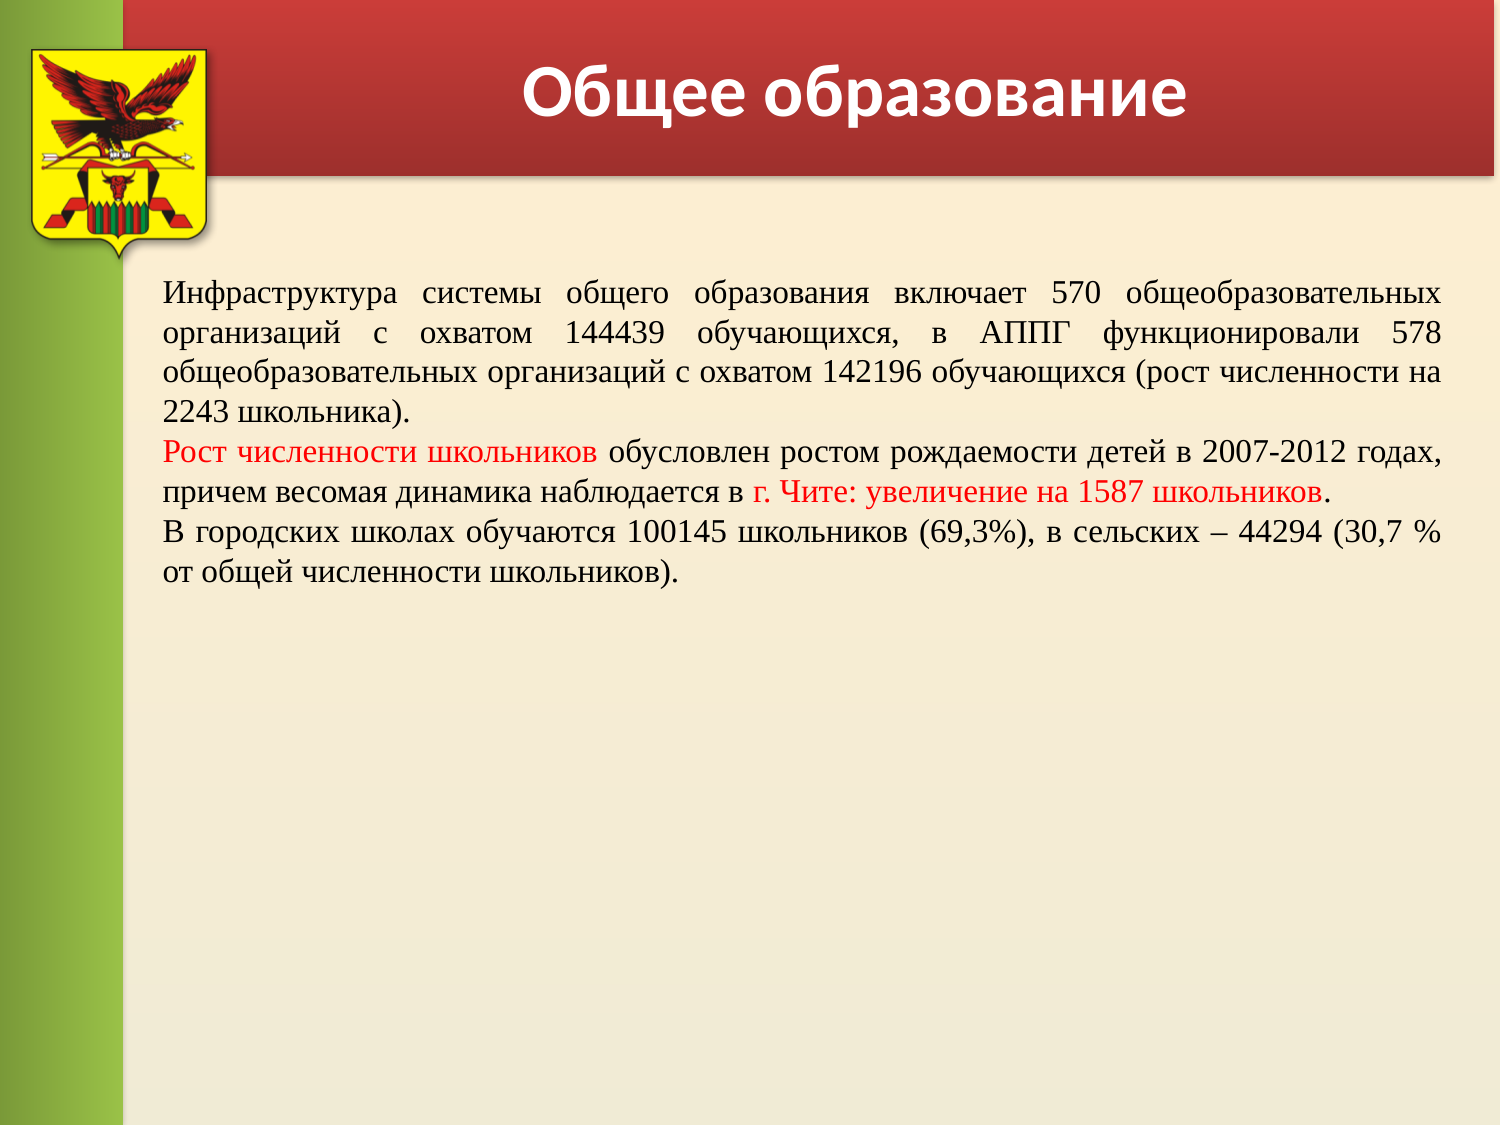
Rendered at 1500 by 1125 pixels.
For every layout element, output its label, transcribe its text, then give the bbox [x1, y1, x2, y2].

text_box [124, 0, 1495, 177]
text_box Общее образование [230, 11, 1424, 161]
list Инфраструктура системы общего образования включает 570 общеобразовательных организаций с охватом 144439 обучающихся, в АППГ функционировали 578 общеобразовательных организаций с охватом 142196 обучающихся (рост численности на 2243 школьника). Рост численности школьников обусловлен ростом рождаемости детей в 2007-2012 годах, причем весомая динамика наблюдается в г. Чите: увеличение на 1587 школьников. В городских школах обучаются 100145 школьников (69,3%), в сельских – 44294 (30,7 % от общей численности школьников). [147, 262, 1459, 646]
picture [30, 49, 208, 260]
text_box [0, 0, 124, 1125]
